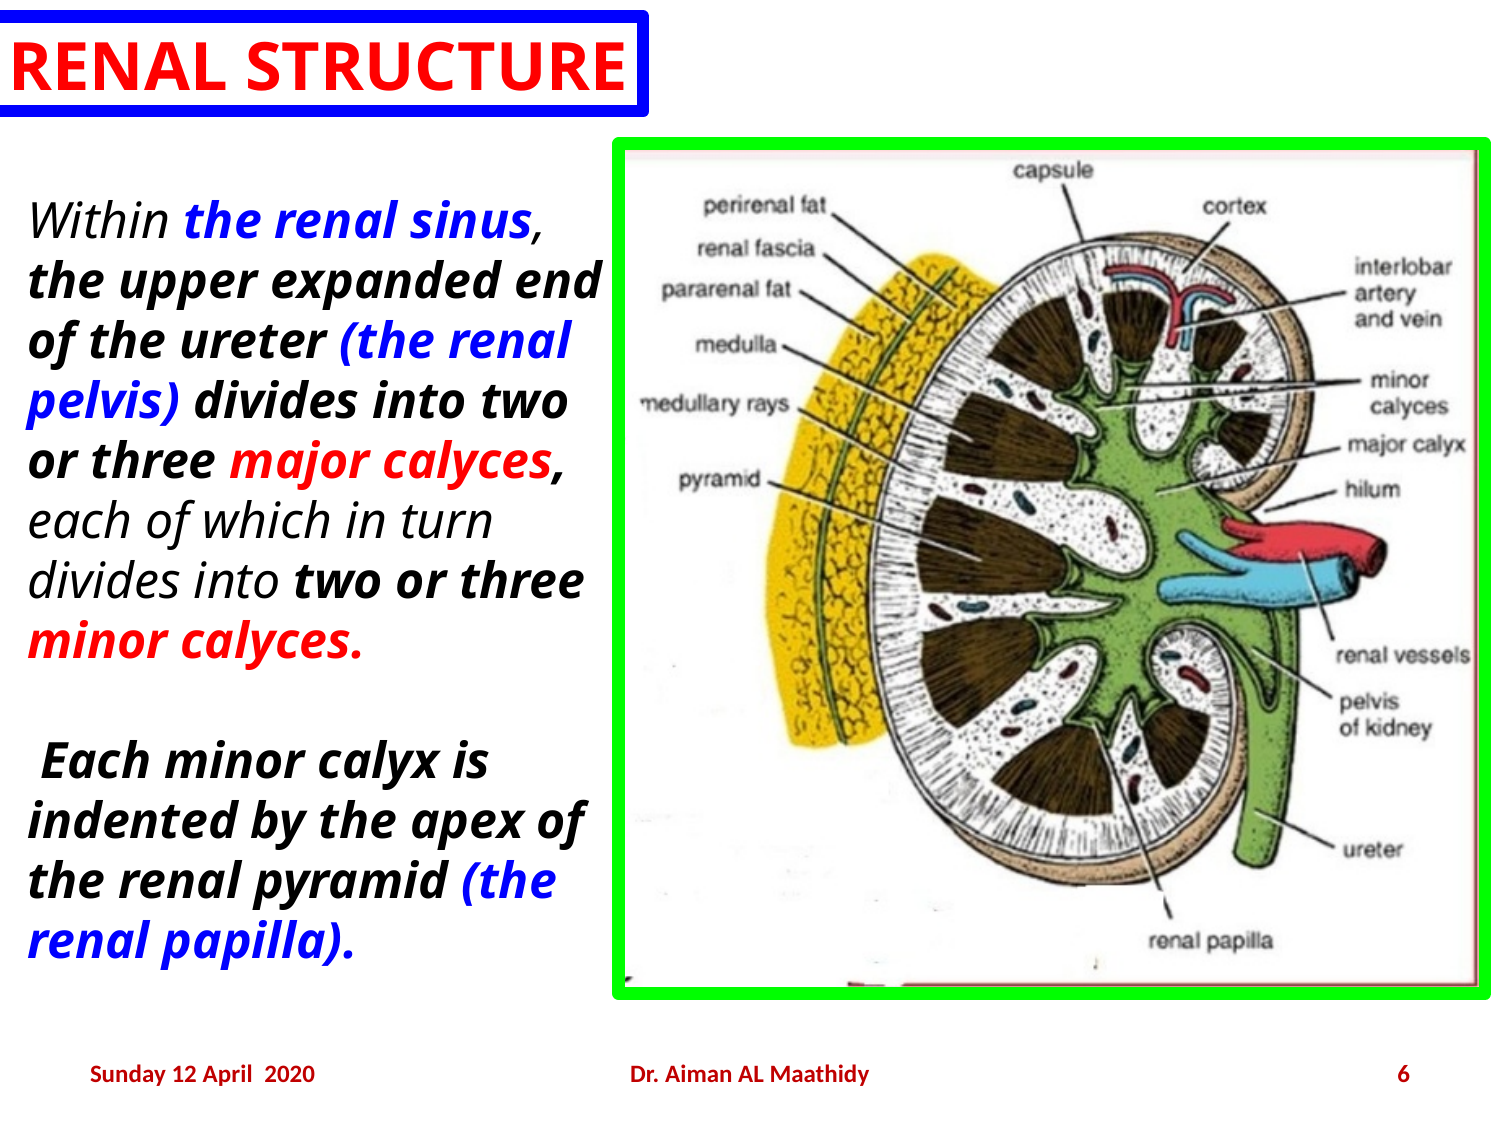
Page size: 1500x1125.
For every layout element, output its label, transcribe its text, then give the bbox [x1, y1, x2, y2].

slide_number 6 [1074, 1042, 1425, 1103]
text_box RENAL STRUCTURE [0, 16, 644, 112]
footer Dr. Aiman AL Maathidy [512, 1042, 988, 1103]
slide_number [75, 1042, 425, 1103]
text_box Within the renal sinus, the upper expanded end of the ureter (the renal pelvis) divides into two or three major calyces, each of which in turn divides into two or three minor calyces. Each minor calyx is indented by the apex of the renal pyramid (the renal papilla). [12, 180, 612, 976]
picture [624, 149, 1480, 988]
